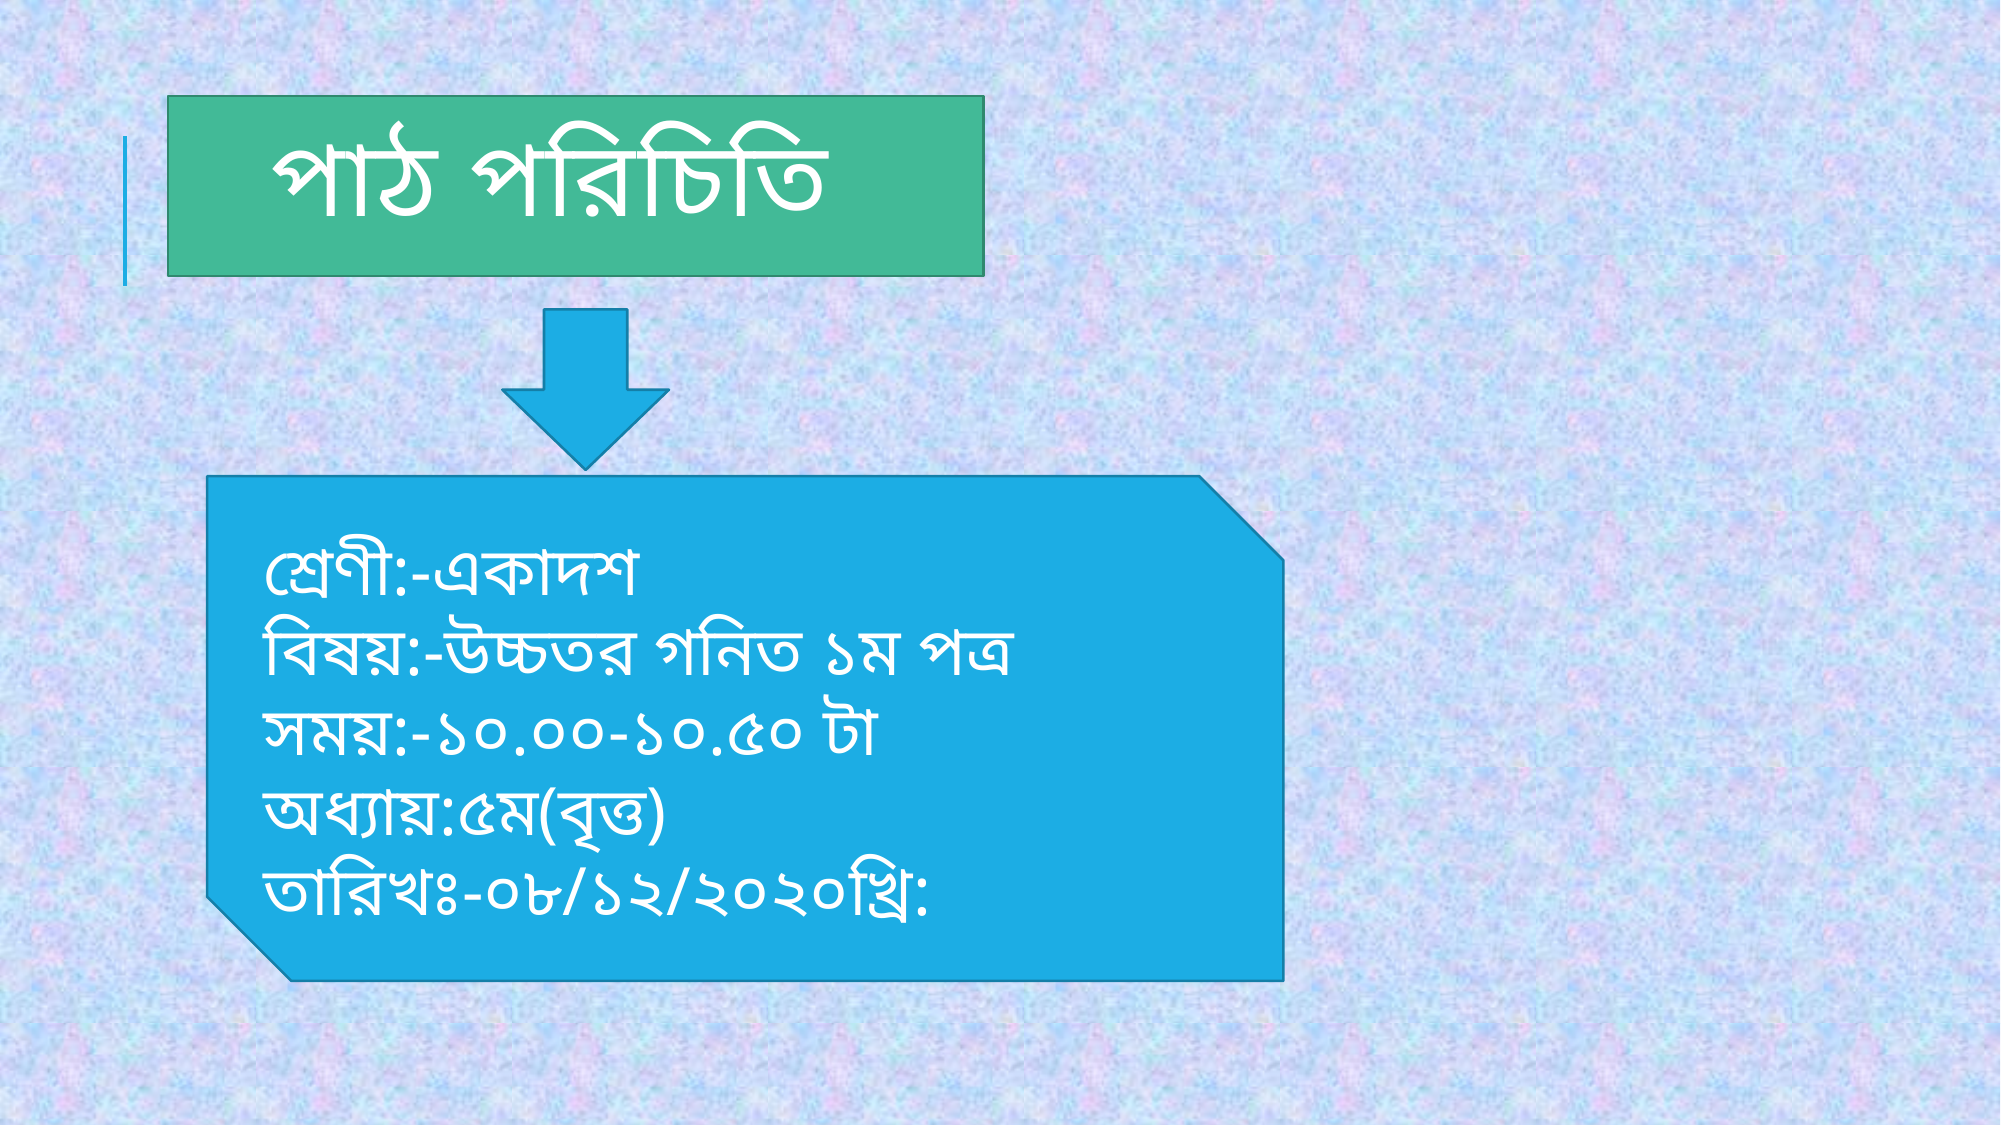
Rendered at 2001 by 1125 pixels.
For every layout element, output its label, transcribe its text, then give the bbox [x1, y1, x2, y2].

picture [0, 0, 2001, 1125]
title পাঠ পরিচিতি [167, 95, 985, 277]
text_box শ্রেণী:-একাদশ বিষয়:-উচ্চতর গনিত ১ম পত্র সময়:-১০.০০-১০.৫০ টা অধ্যায়:৫ম(বৃত্ত) তারিখঃ-০৮/১২/২০২০খ্রি: [205, 474, 1285, 983]
text_box [501, 308, 671, 471]
